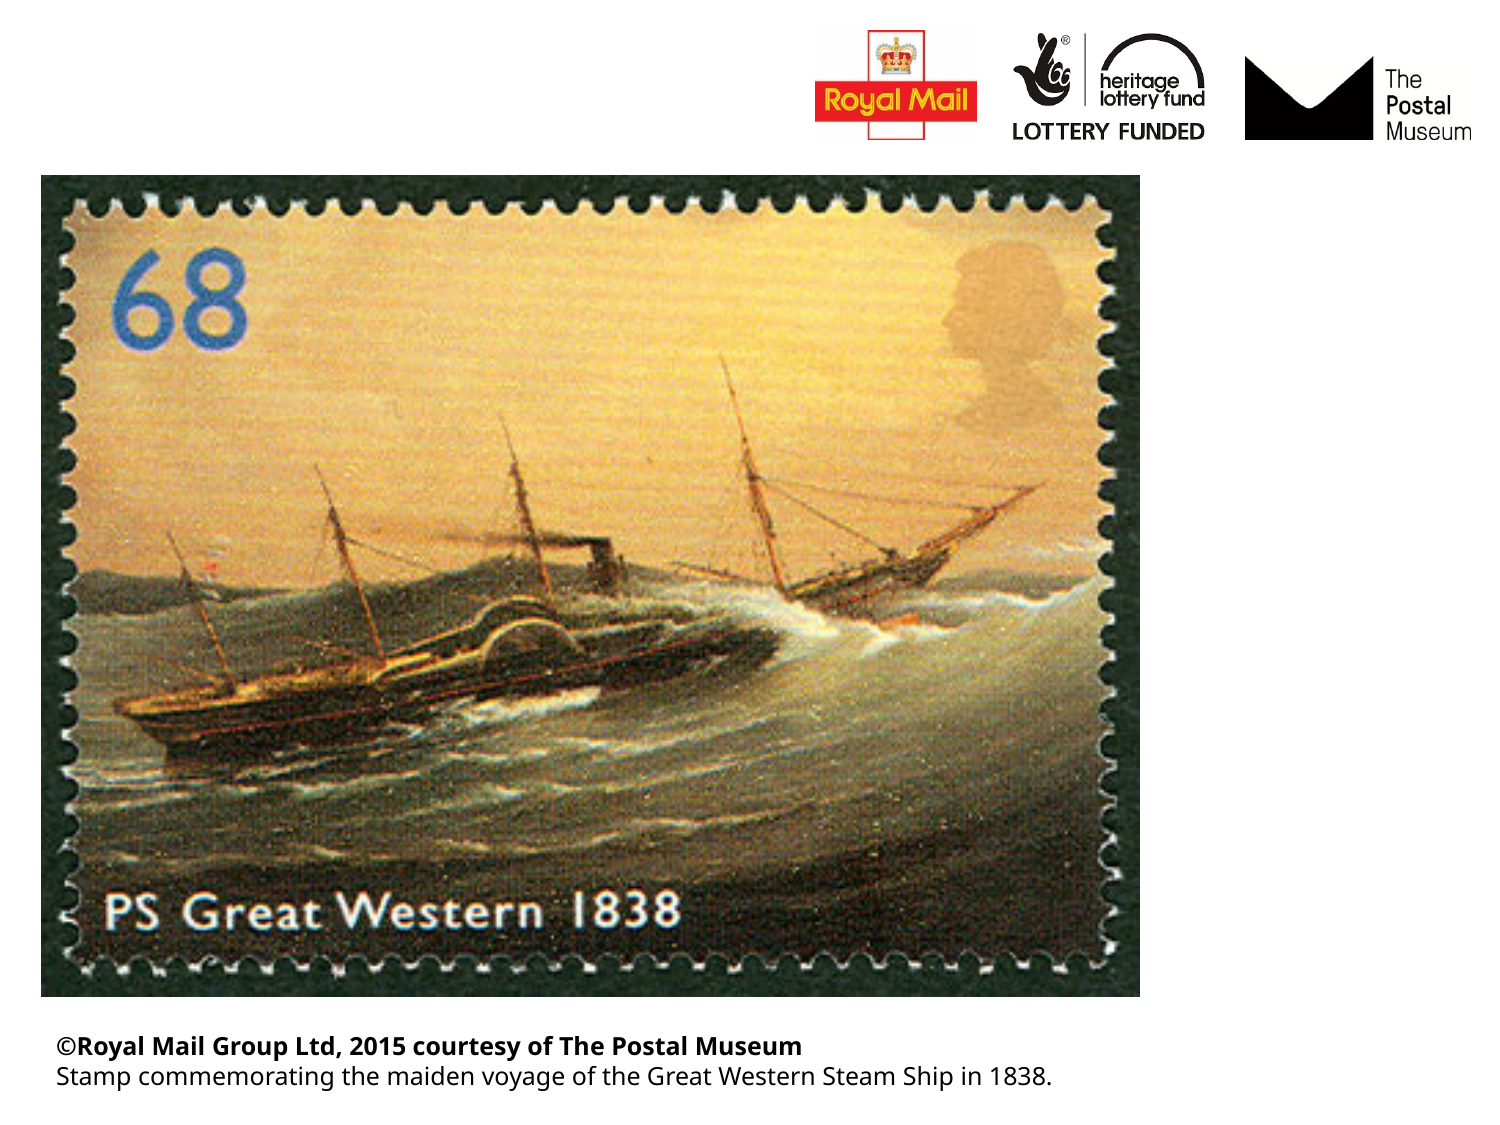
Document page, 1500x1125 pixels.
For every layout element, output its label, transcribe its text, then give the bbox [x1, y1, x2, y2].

text_box ©Royal Mail Group Ltd, 2015 courtesy of The Postal Museum Stamp commemorating the maiden voyage of the Great Western Steam Ship in 1838. [41, 1023, 1471, 1098]
picture [40, 175, 1140, 998]
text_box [815, 30, 1471, 140]
